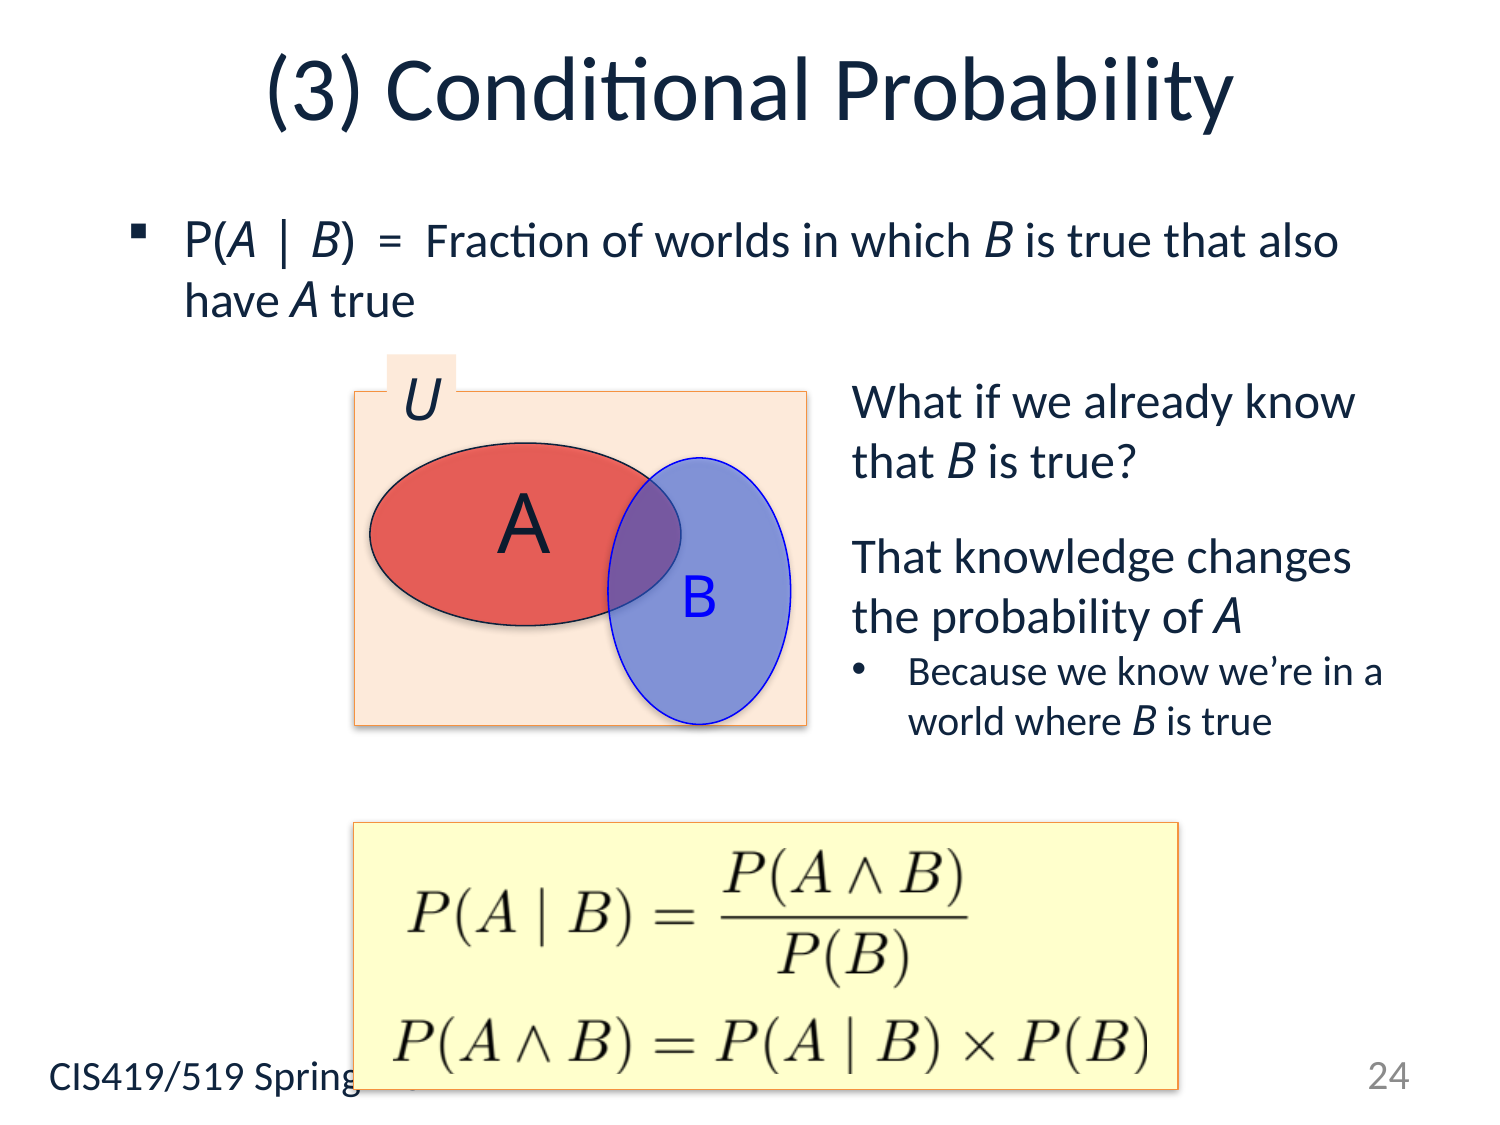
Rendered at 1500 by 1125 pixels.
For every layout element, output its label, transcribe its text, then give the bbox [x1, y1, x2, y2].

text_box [354, 349, 807, 769]
text_box What if we already know that B is true? That knowledge changes the probability of A Because we know we’re in a world where B is true [836, 361, 1437, 751]
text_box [353, 822, 1179, 1090]
slide_number 24 [1074, 1042, 1425, 1103]
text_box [565, 499, 833, 683]
title (3) Conditional Probability [112, 5, 1388, 163]
list P(A | B) = Fraction of worlds in which B is true that also have A true [112, 200, 1388, 1018]
